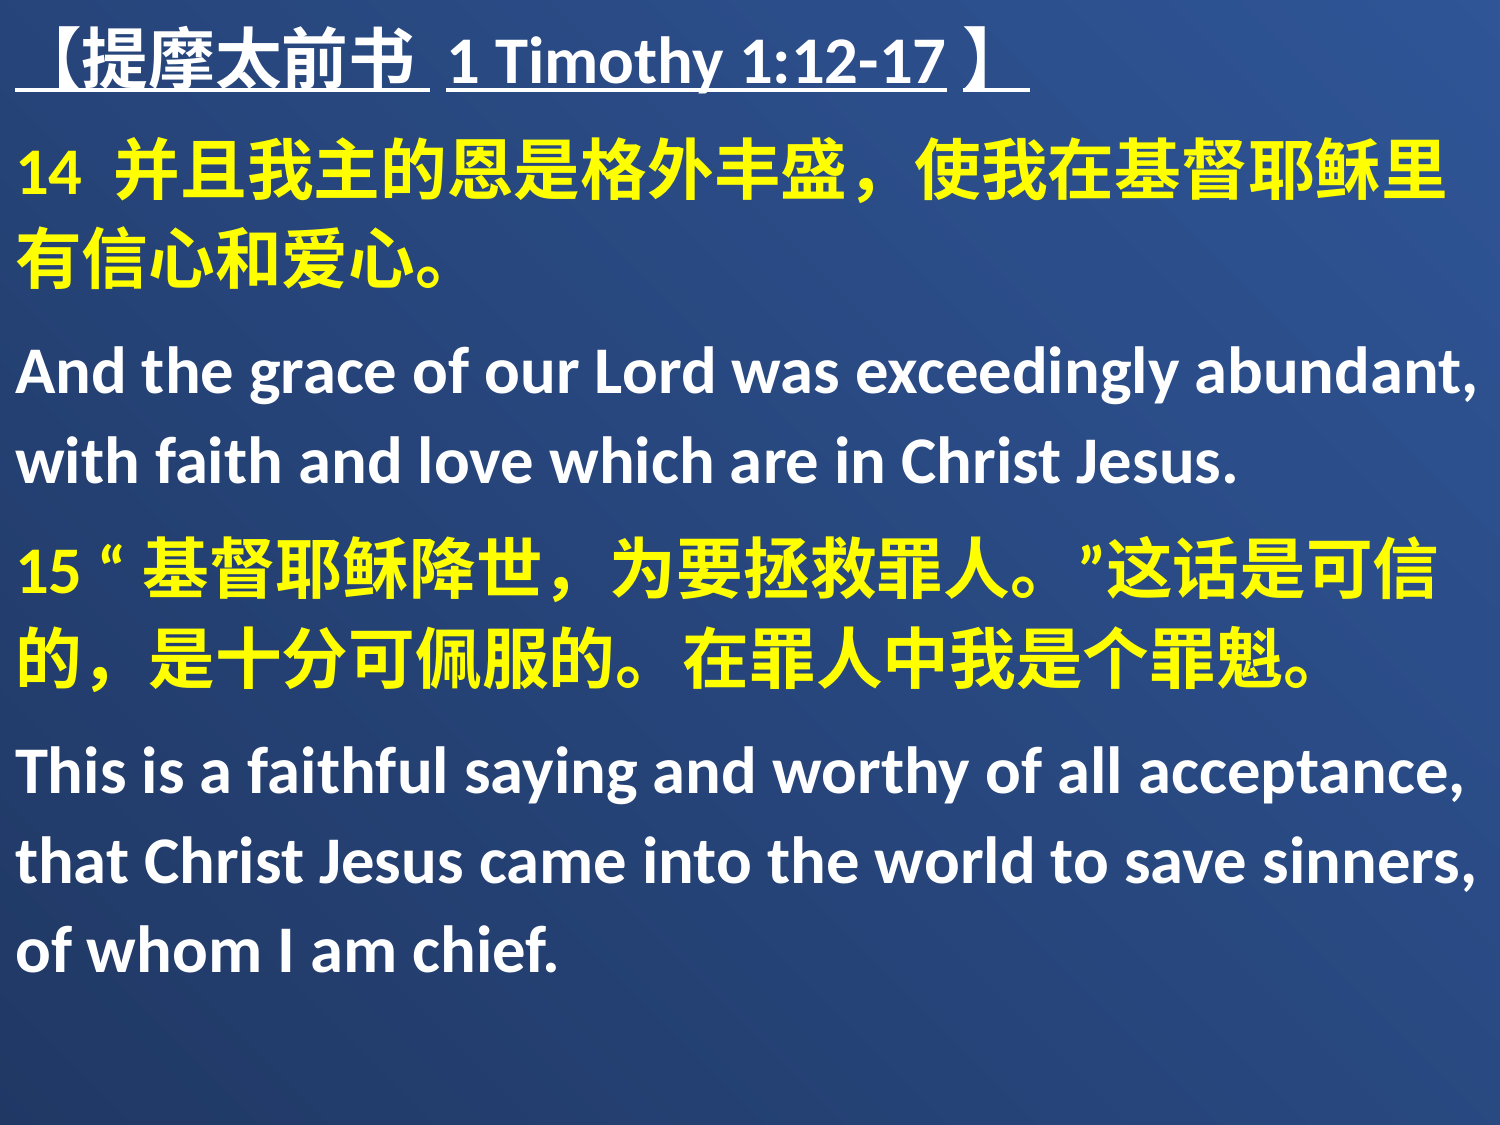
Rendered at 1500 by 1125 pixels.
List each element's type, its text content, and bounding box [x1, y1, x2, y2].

subtitle 【提摩太前书 1 Timothy 1:12-17】 14 并且我主的恩是格外丰盛，使我在基督耶稣里有信心和爱心。 And the grace of our Lord was exceedingly abundant, with faith and love which are in Christ Jesus. 15 “基督耶稣降世，为要拯救罪人。”这话是可信的，是十分可佩服的。在罪人中我是个罪魁。 This is a faithful saying and worthy of all acceptance, that Christ Jesus came into the world to save sinners, of whom I am chief. [0, 0, 1500, 1125]
